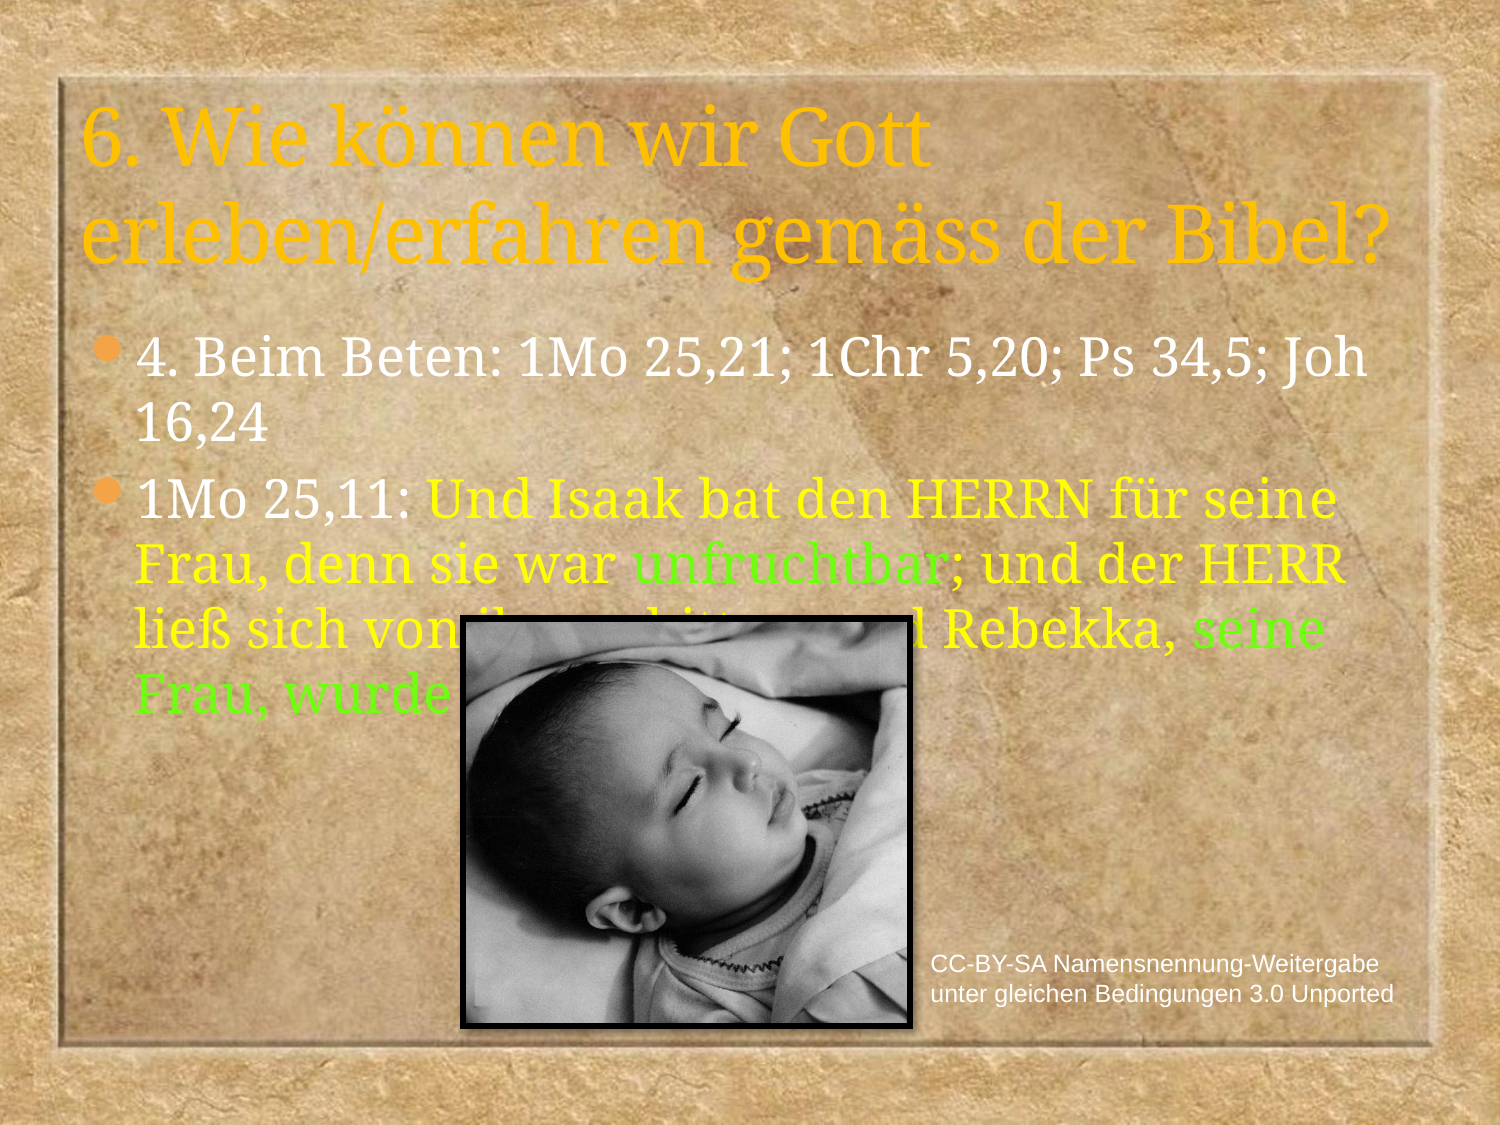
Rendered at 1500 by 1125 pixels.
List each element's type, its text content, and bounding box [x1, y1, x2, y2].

picture [0, 0, 1500, 1125]
text_box CC-BY-SA Namensnennung-Weitergabe unter gleichen Bedingungen 3.0 Unported [916, 940, 1418, 1015]
title 6. Wie können wir Gott erleben/erfahren gemäss der Bibel? [64, 66, 1415, 386]
list 4. Beim Beten: 1Mo 25,21; 1Chr 5,20; Ps 34,5; Joh 16,24 1Mo 25,11: Und Isaak bat den HERRN für seine Frau, denn sie war unfruchtbar; und der HERR ließ sich von ihm erbitten, und Rebekka, seine Frau, wurde schwanger. [75, 314, 1425, 1000]
